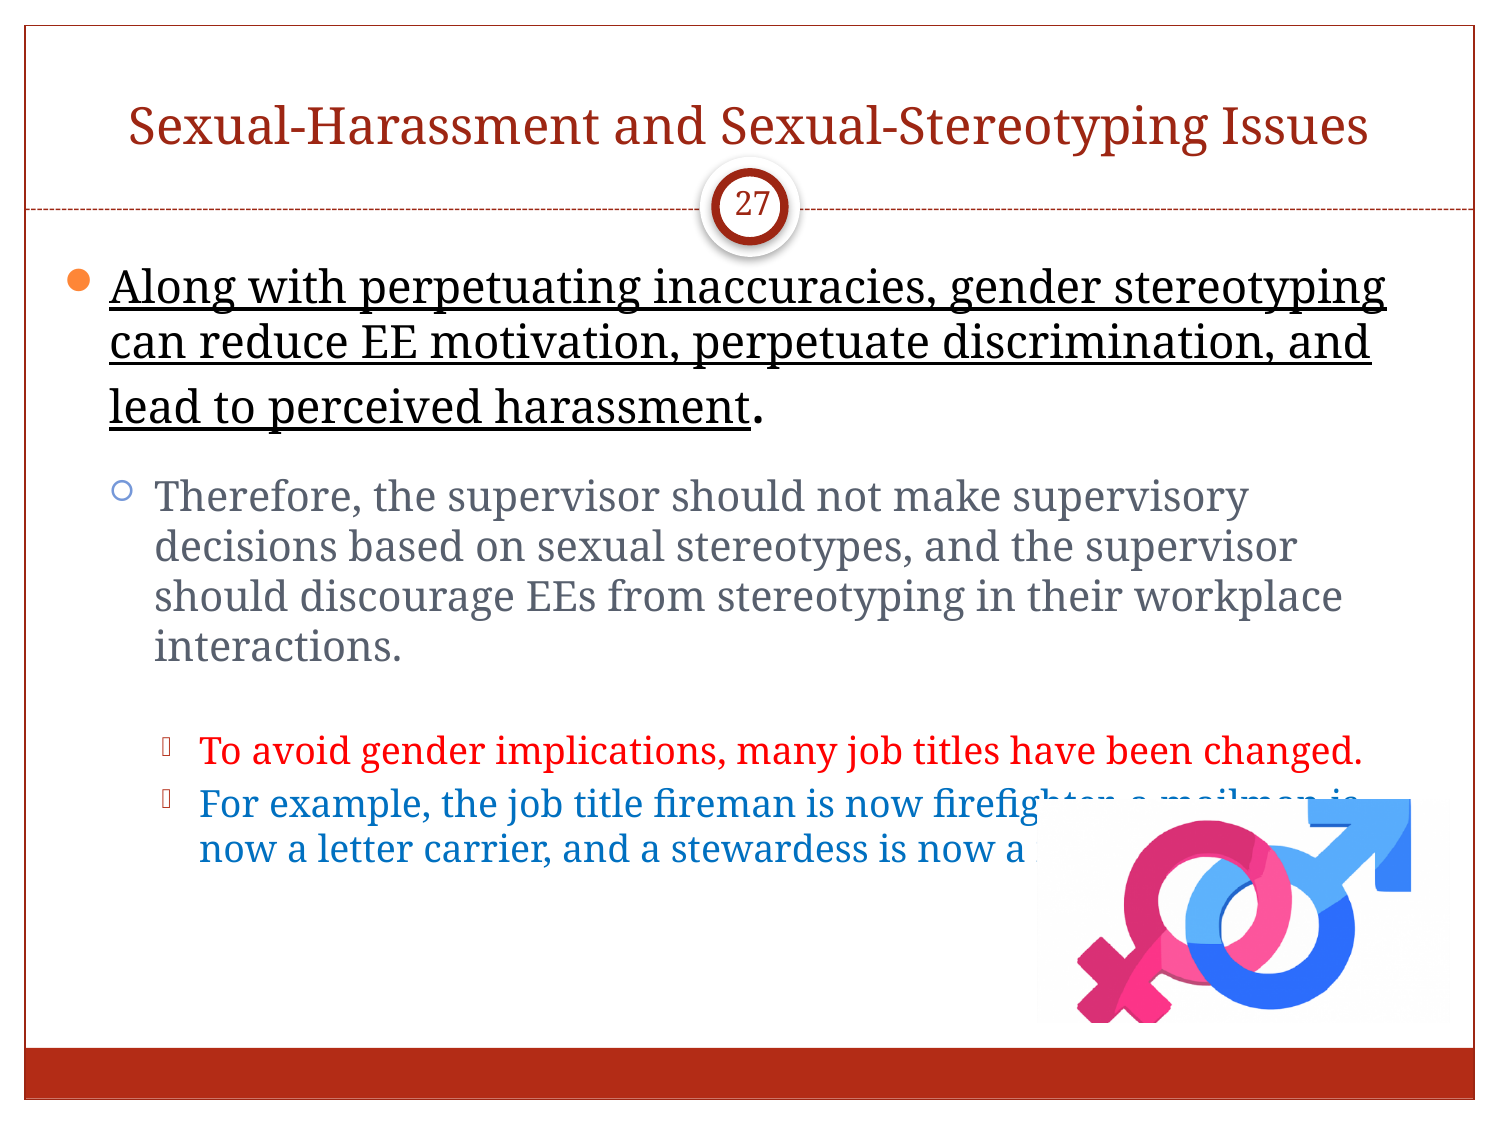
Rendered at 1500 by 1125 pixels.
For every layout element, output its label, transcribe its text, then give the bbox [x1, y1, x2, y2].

title Sexual-Harassment and Sexual-Stereotyping Issues [49, 37, 1450, 162]
list Along with perpetuating inaccuracies, gender stereotyping can reduce EE motivation, perpetuate discrimination, and lead to perceived harassment. Therefore, the supervisor should not make supervisory decisions based on sexual stereotypes, and the supervisor should discourage EEs from stereotyping in their workplace interactions. To avoid gender implications, many job titles have been changed. For example, the job title fireman is now firefighter, a mailman is now a letter carrier, and a stewardess is now a flight attendant. [49, 250, 1445, 1001]
slide_number 27 [715, 168, 791, 241]
picture [1036, 799, 1450, 1023]
